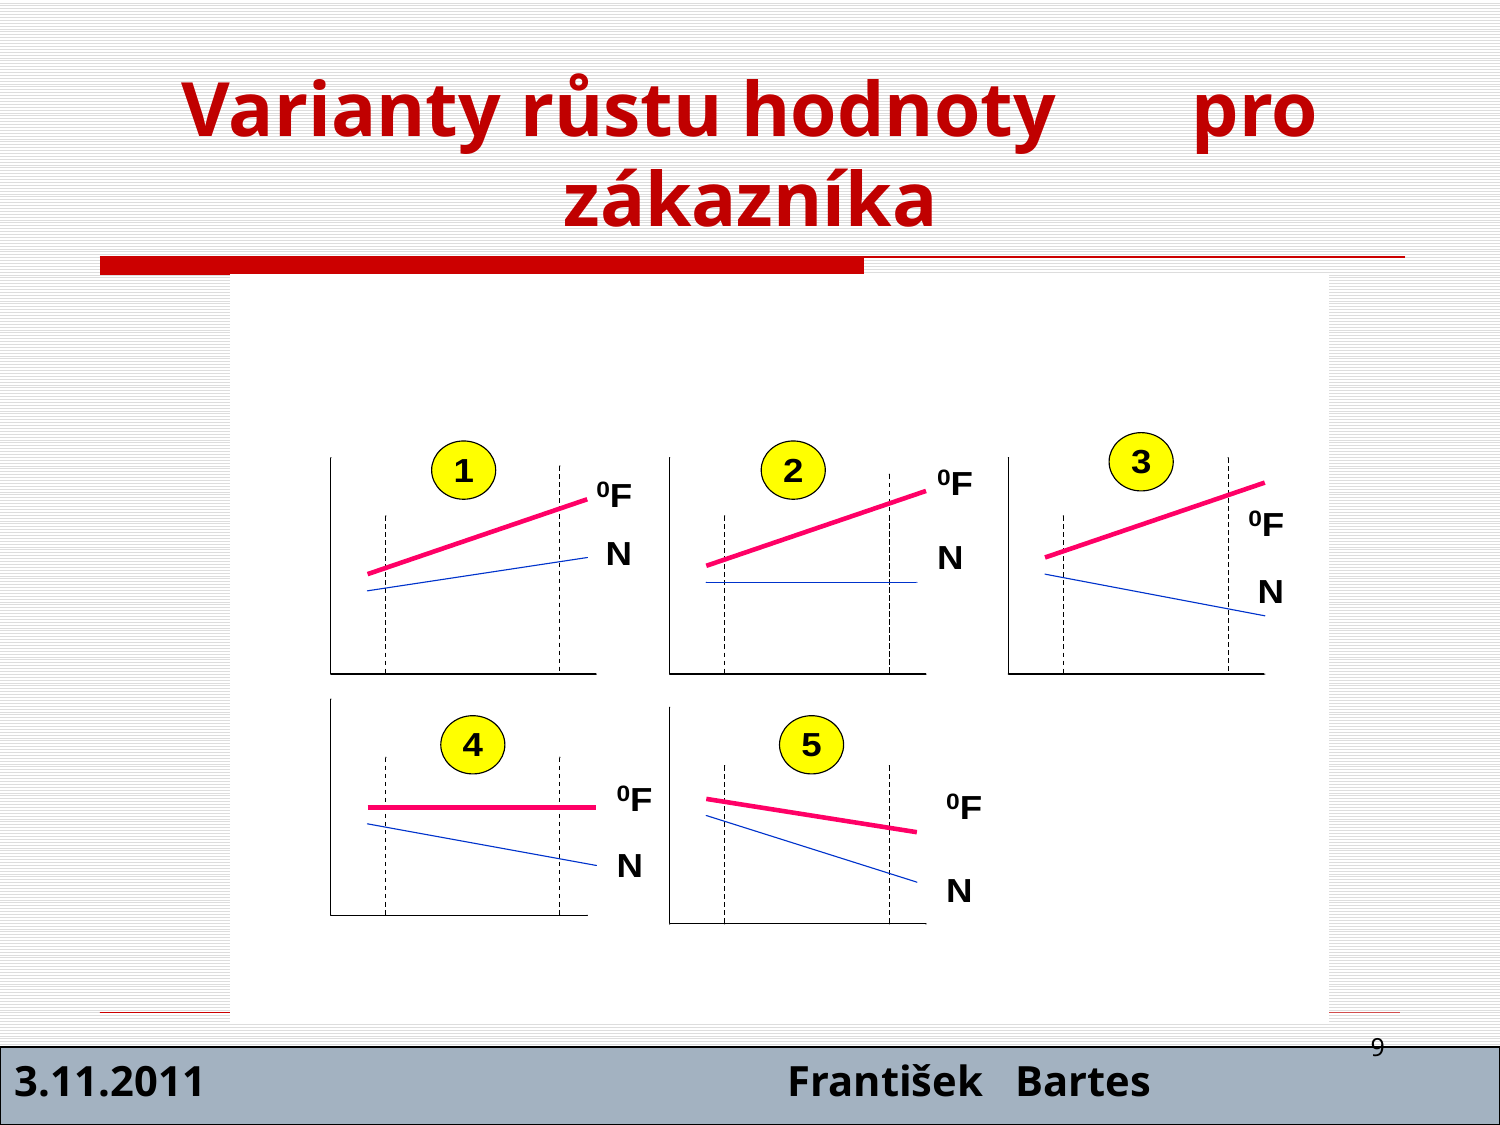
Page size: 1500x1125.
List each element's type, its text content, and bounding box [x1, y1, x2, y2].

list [229, 274, 1330, 1024]
slide_number 9 [1074, 1024, 1401, 1103]
title Varianty růstu hodnoty pro zákazníka [93, 49, 1407, 250]
text_box 3.11.2011 František Bartes [0, 1046, 1500, 1125]
